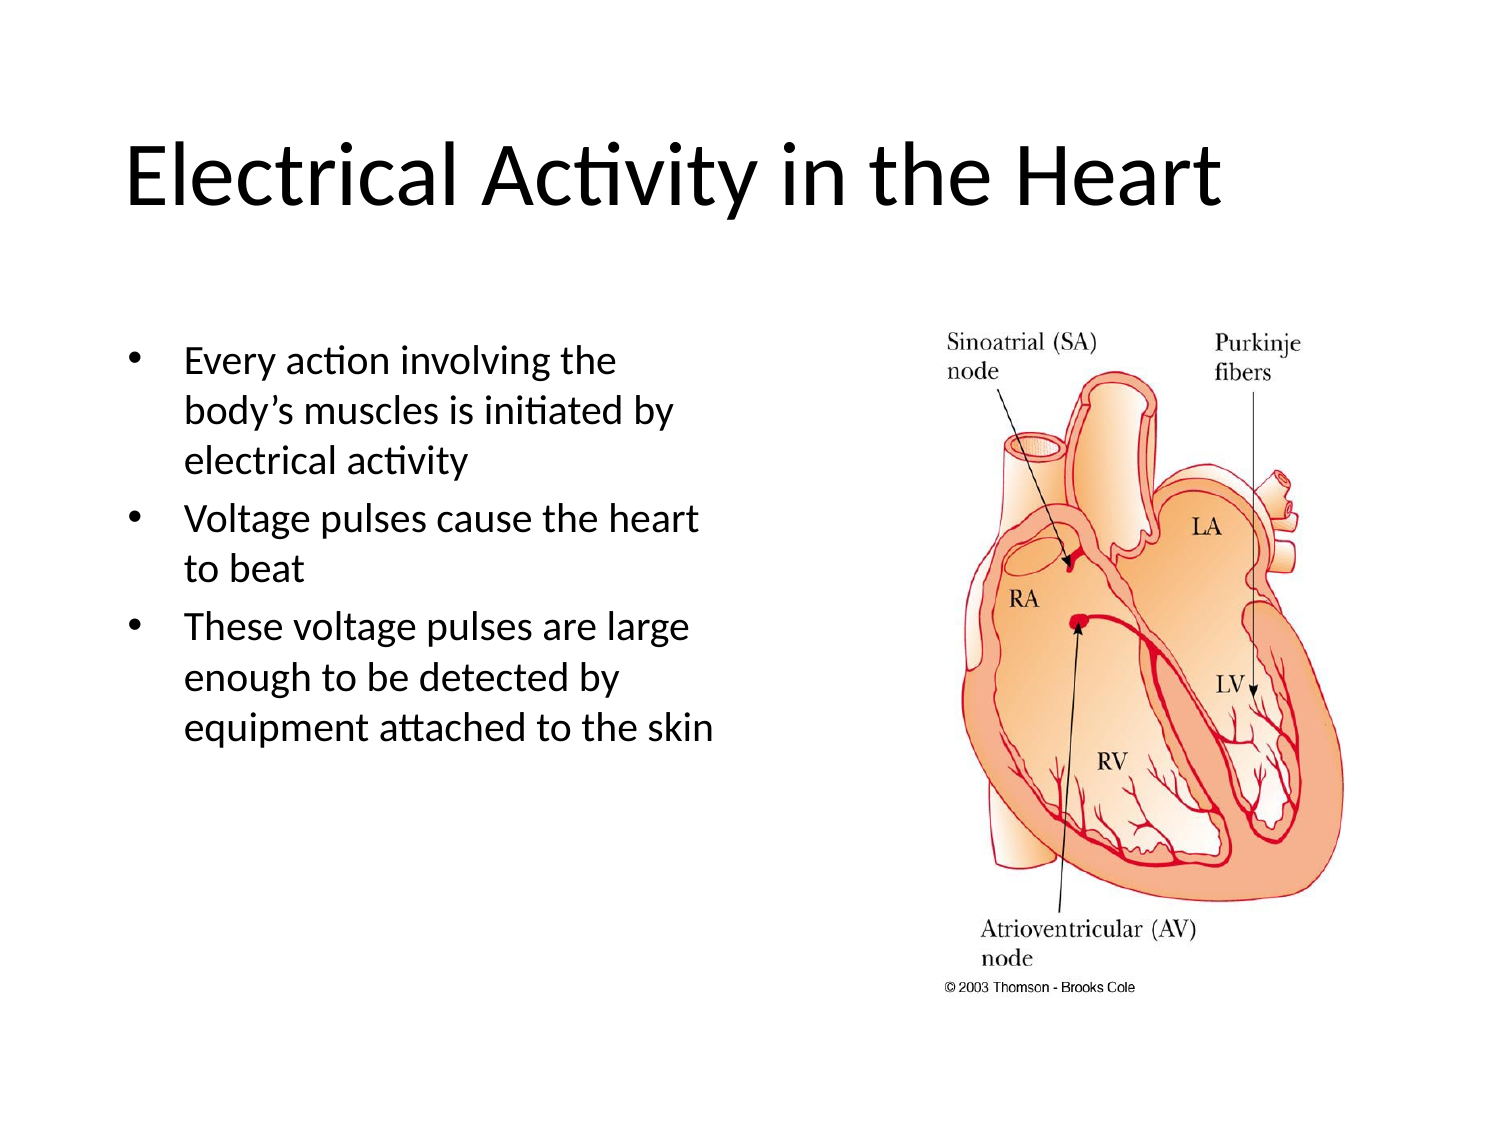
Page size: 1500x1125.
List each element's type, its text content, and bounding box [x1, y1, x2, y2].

list Every action involving the body’s muscles is initiated by electrical activity Voltage pulses cause the heart to beat These voltage pulses are large enough to be detected by equipment attached to the skin [112, 324, 738, 1038]
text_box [940, 324, 1346, 1001]
title Electrical Activity in the Heart [37, 75, 1313, 263]
